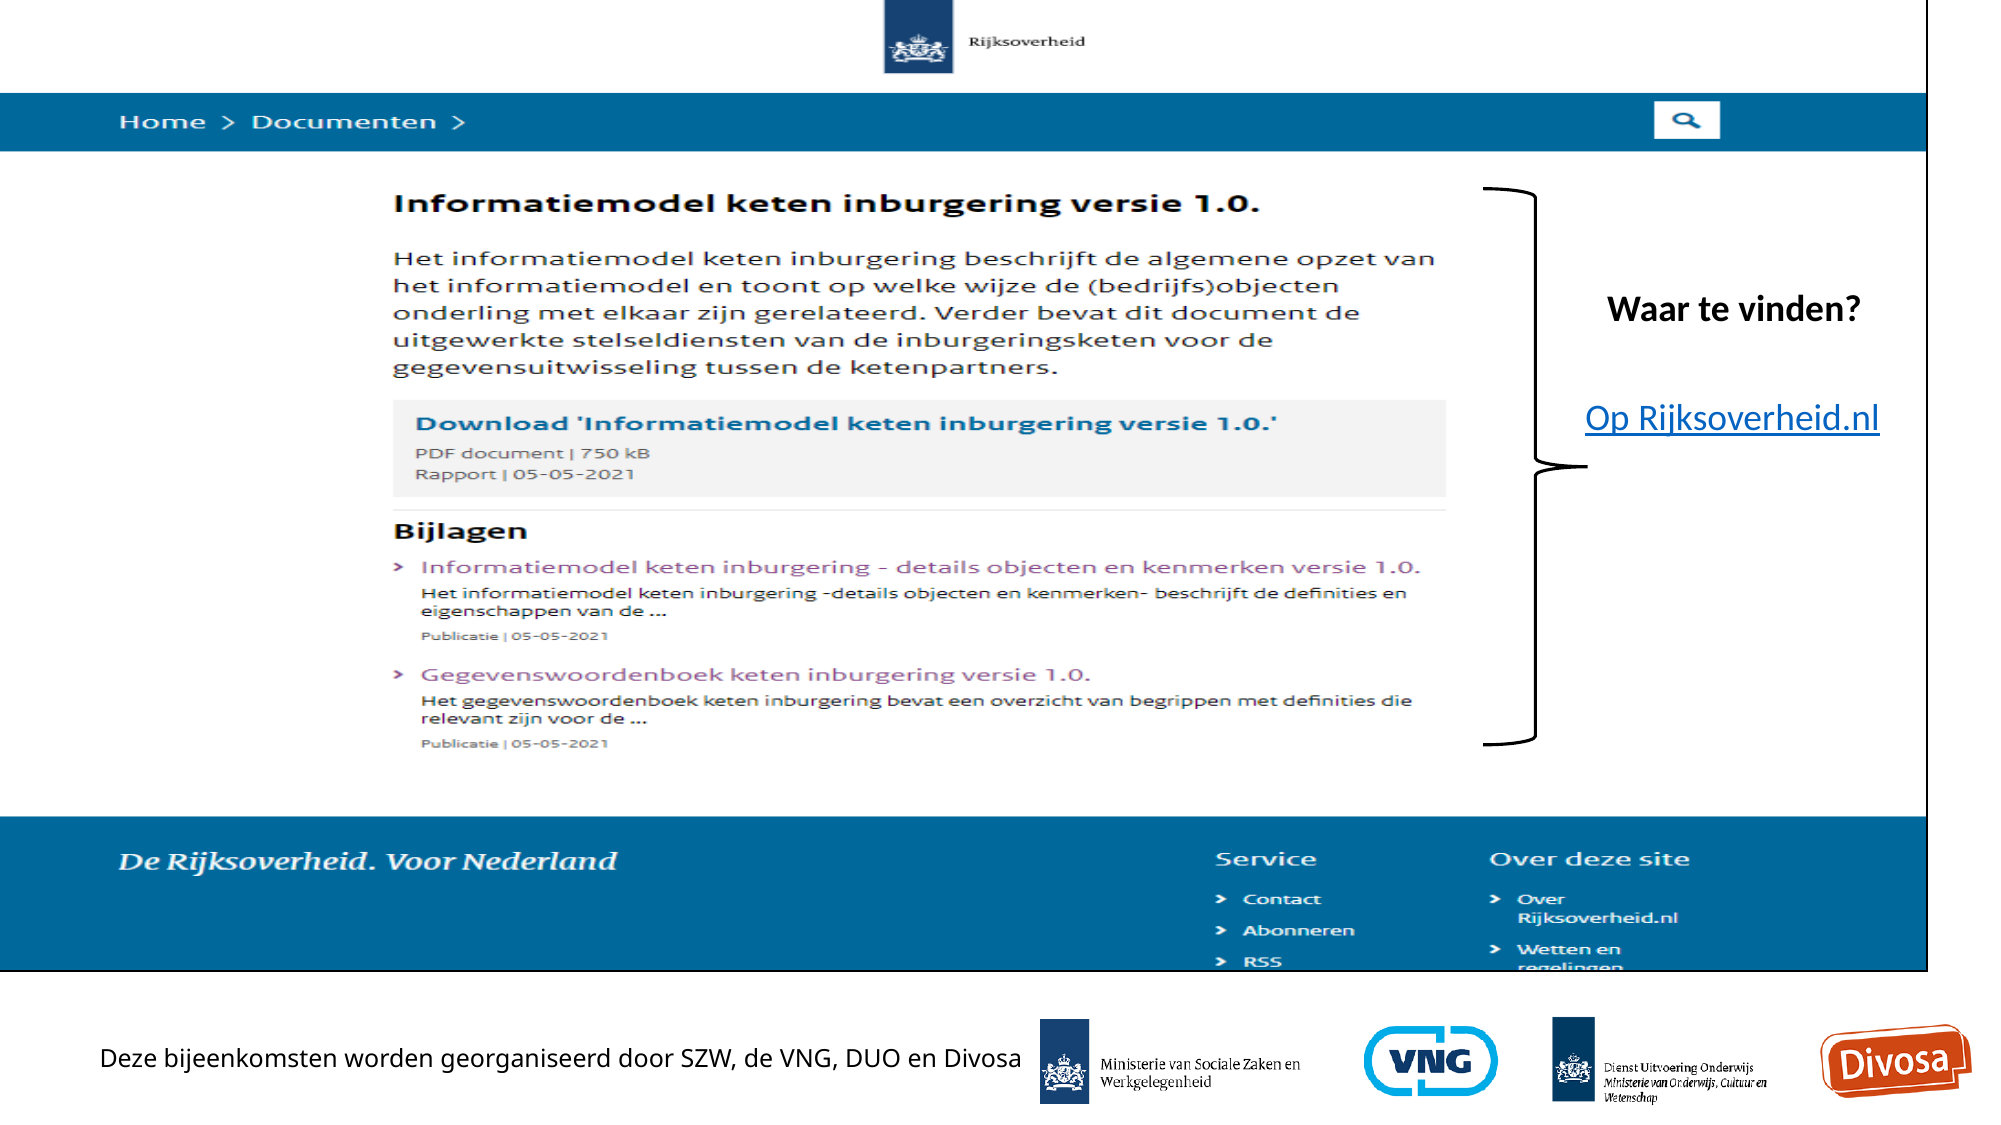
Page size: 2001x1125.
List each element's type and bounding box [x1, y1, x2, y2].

list [0, 0, 1927, 971]
